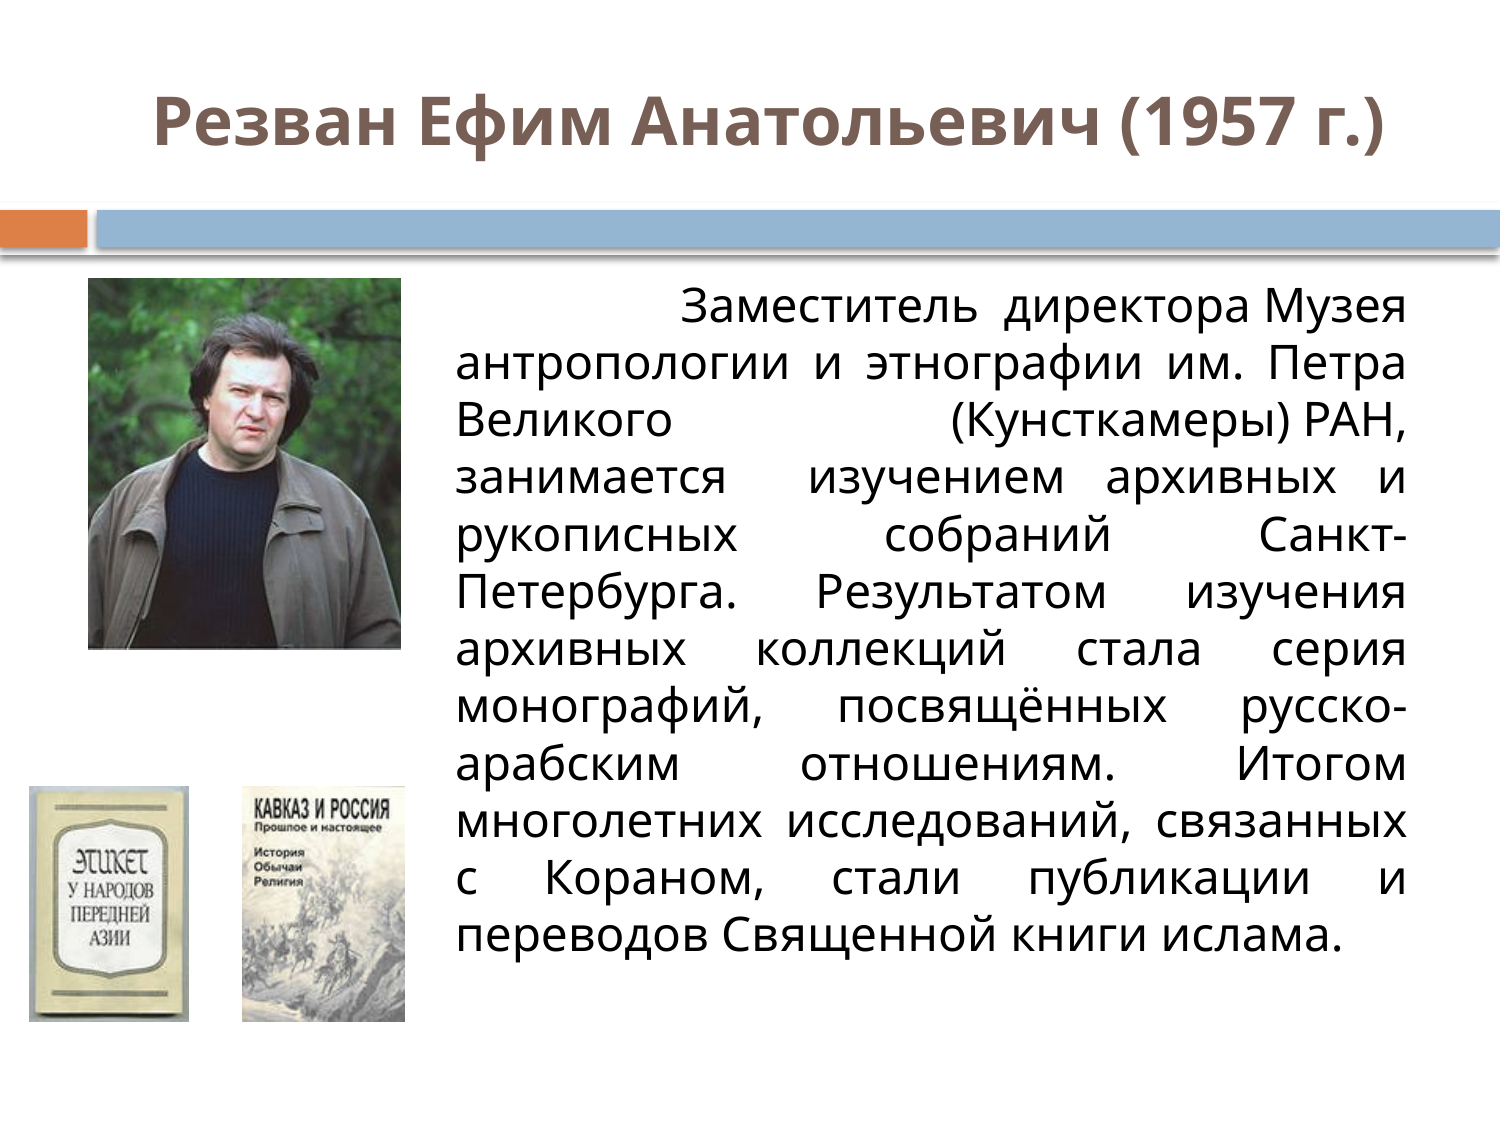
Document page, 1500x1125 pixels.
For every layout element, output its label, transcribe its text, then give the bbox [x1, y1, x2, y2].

picture [88, 278, 402, 650]
picture [29, 786, 190, 1022]
list Заместитель директора Музея антропологии и этнографии им. Петра Великого (Кунсткамеры) РАН, занимается изучением архивных и рукописных собраний Санкт-Петербурга. Результатом изучения архивных коллекций стала серия монографий, посвящённых русско-арабским отношениям. Итогом многолетних исследований, связанных с Кораном, стали публикации и переводов Священной книги ислама. [395, 267, 1424, 1018]
picture [241, 786, 405, 1022]
title Резван Ефим Анатольевич (1957 г.) [99, 37, 1438, 200]
